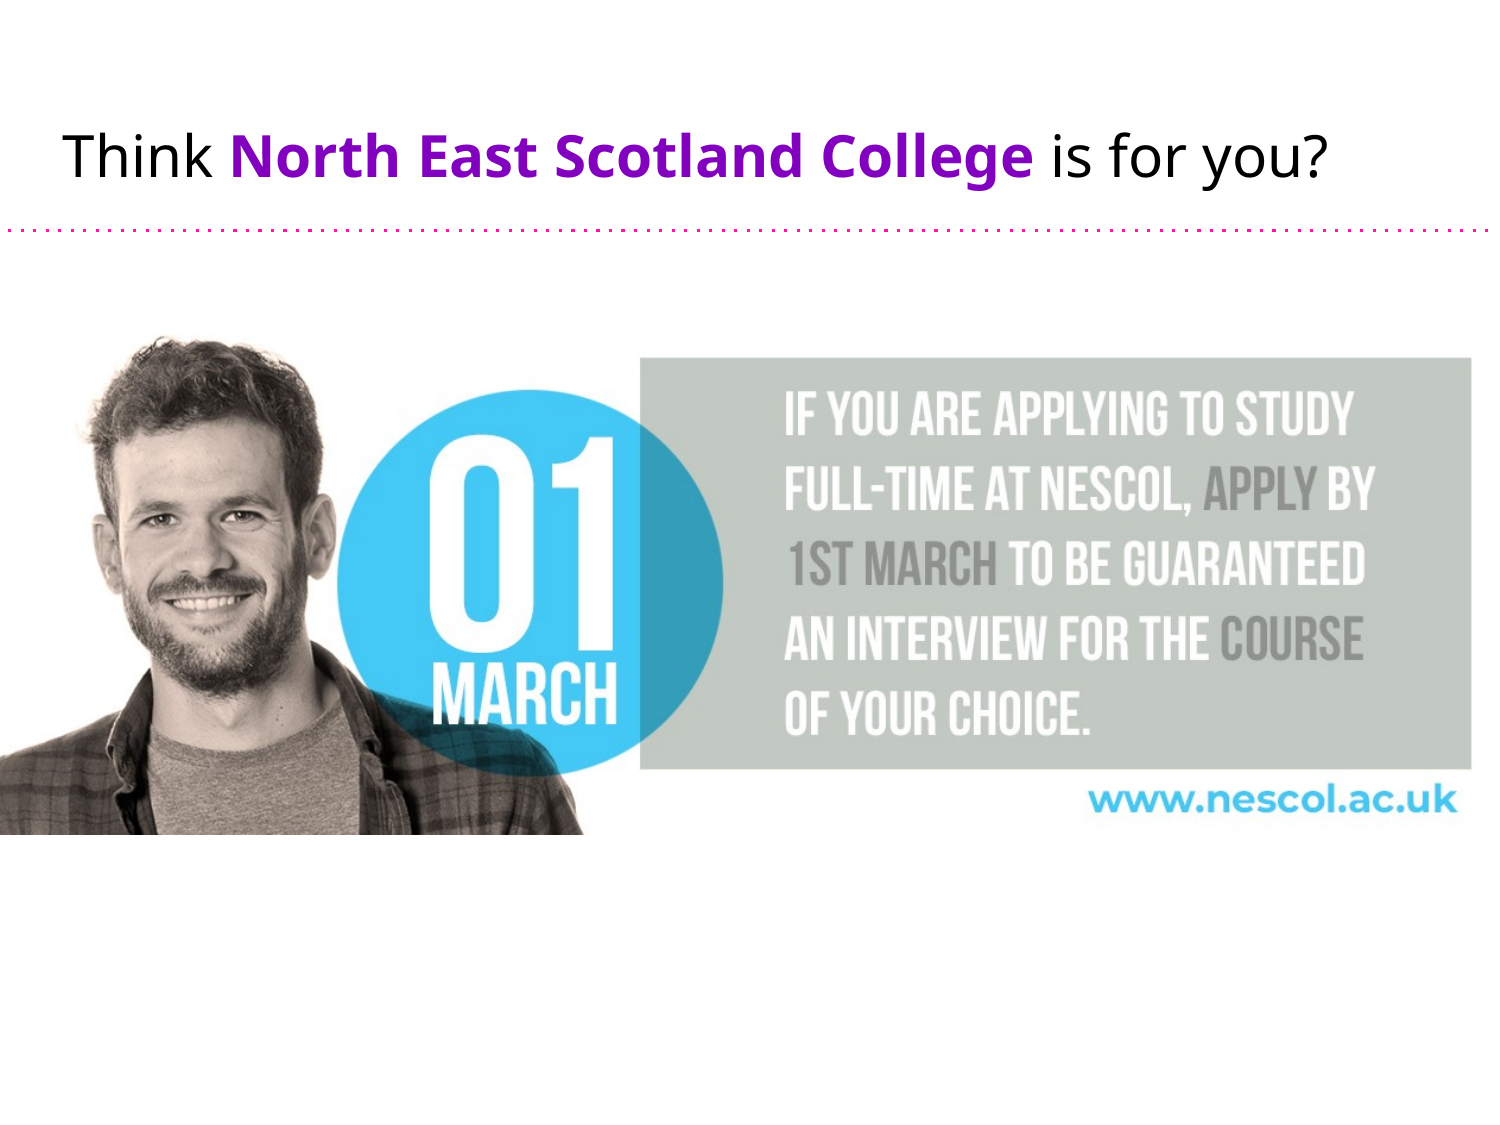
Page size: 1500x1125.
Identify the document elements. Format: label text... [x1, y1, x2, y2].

picture [0, 334, 1500, 835]
text_box Think North East Scotland College is for you? [48, 111, 1344, 197]
